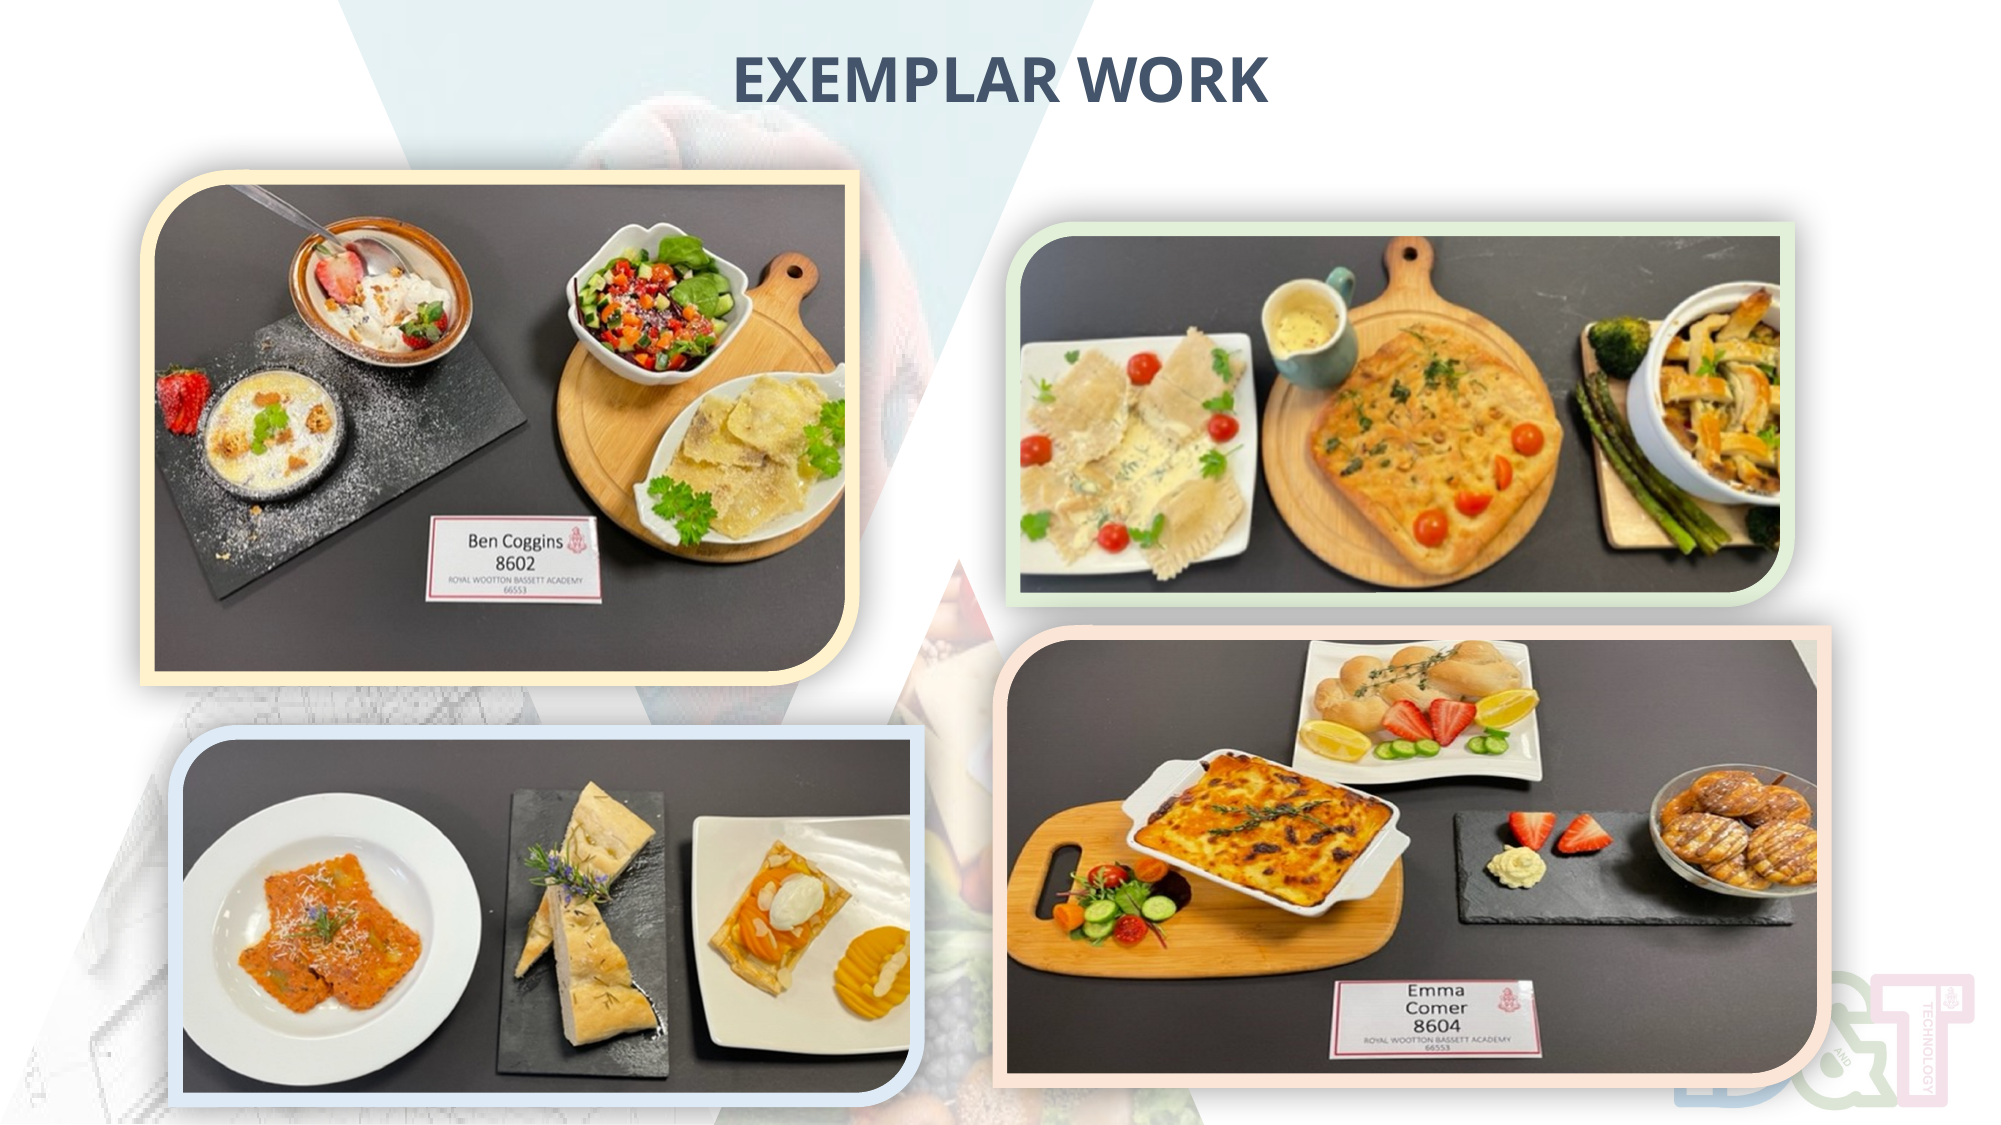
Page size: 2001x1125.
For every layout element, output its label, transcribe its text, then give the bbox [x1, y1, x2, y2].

picture [999, 632, 1825, 1081]
picture [175, 732, 918, 1100]
text_box EXEMPLAR WORK [716, 32, 1285, 123]
picture [1012, 228, 1788, 600]
picture [147, 177, 853, 679]
